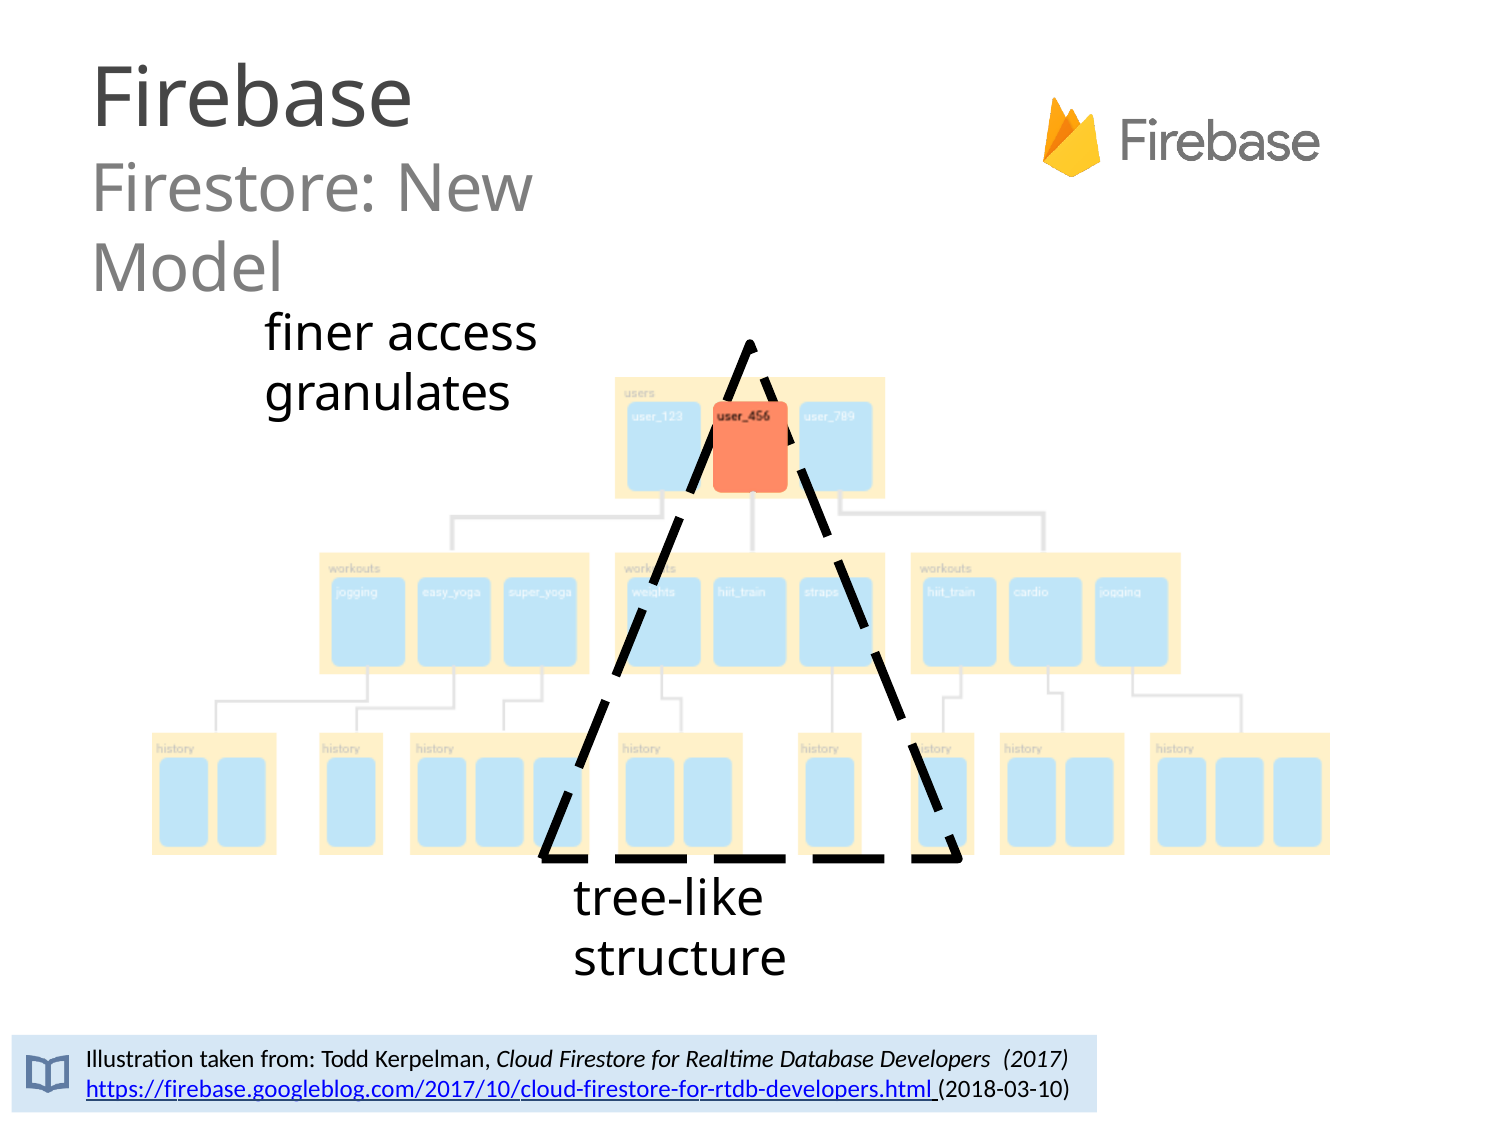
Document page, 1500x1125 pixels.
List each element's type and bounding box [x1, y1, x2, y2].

text_box [11, 1034, 1097, 1113]
title [87, 41, 662, 279]
picture [26, 1054, 69, 1093]
picture [1042, 97, 1320, 177]
text_box [55, 279, 1445, 986]
picture [713, 401, 788, 494]
